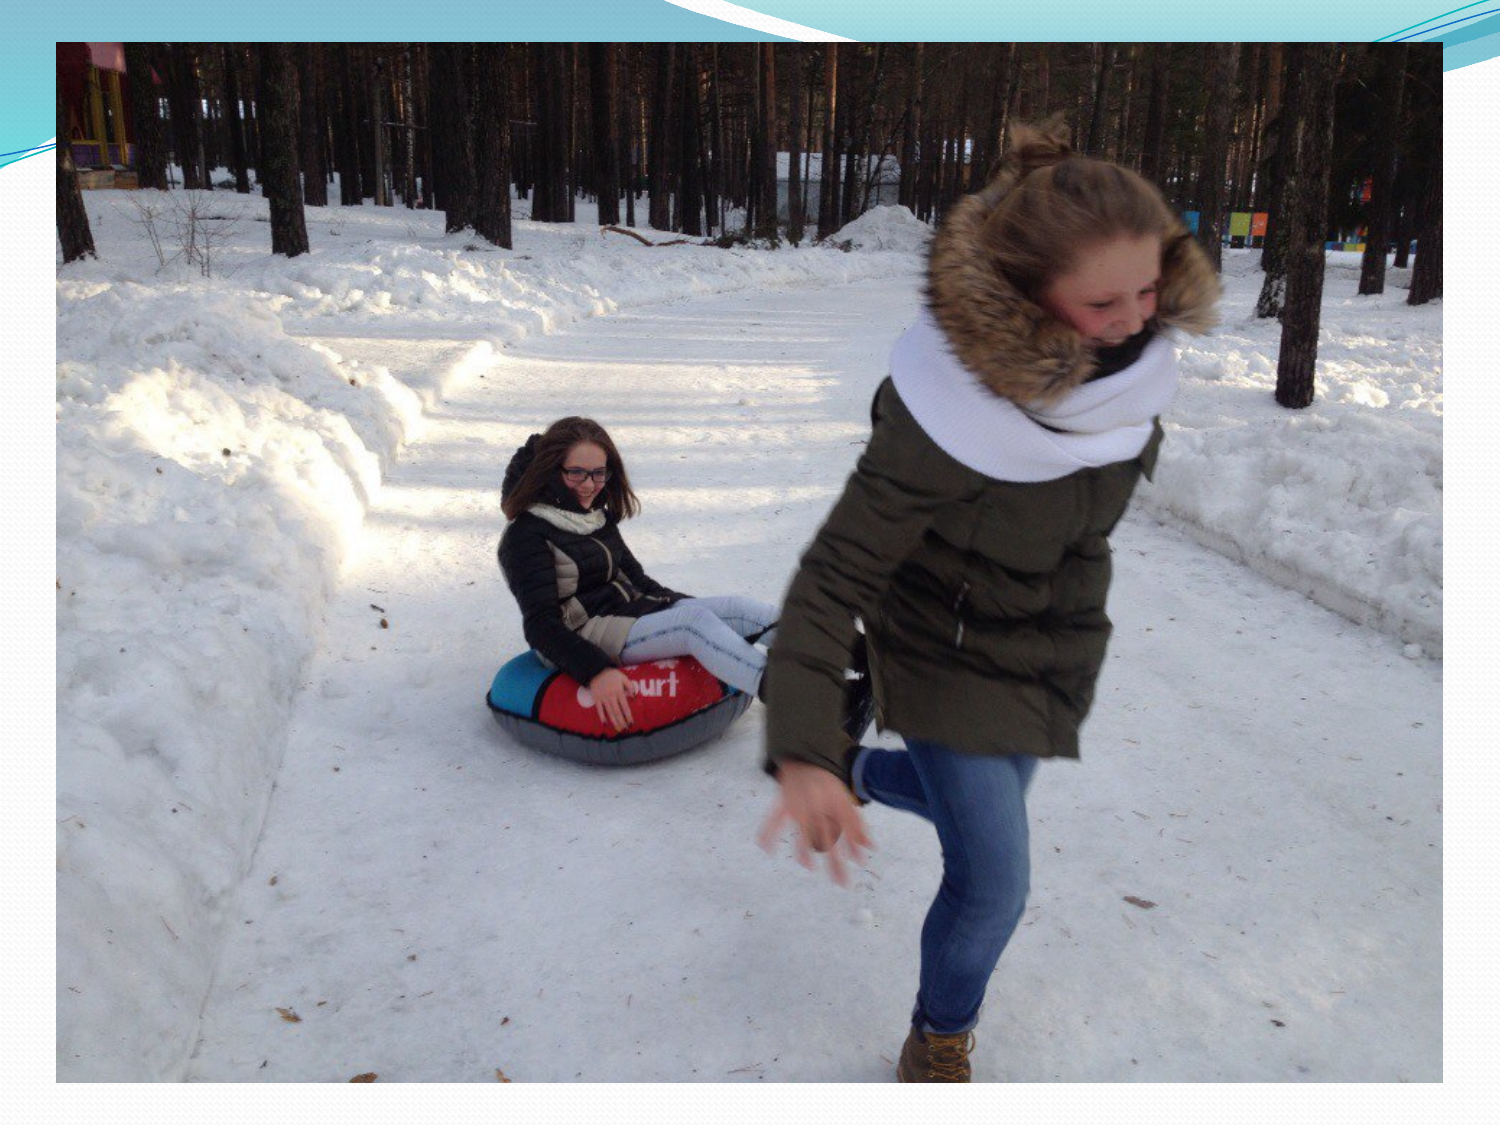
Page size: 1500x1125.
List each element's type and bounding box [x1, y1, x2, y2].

list [56, 42, 1444, 1083]
